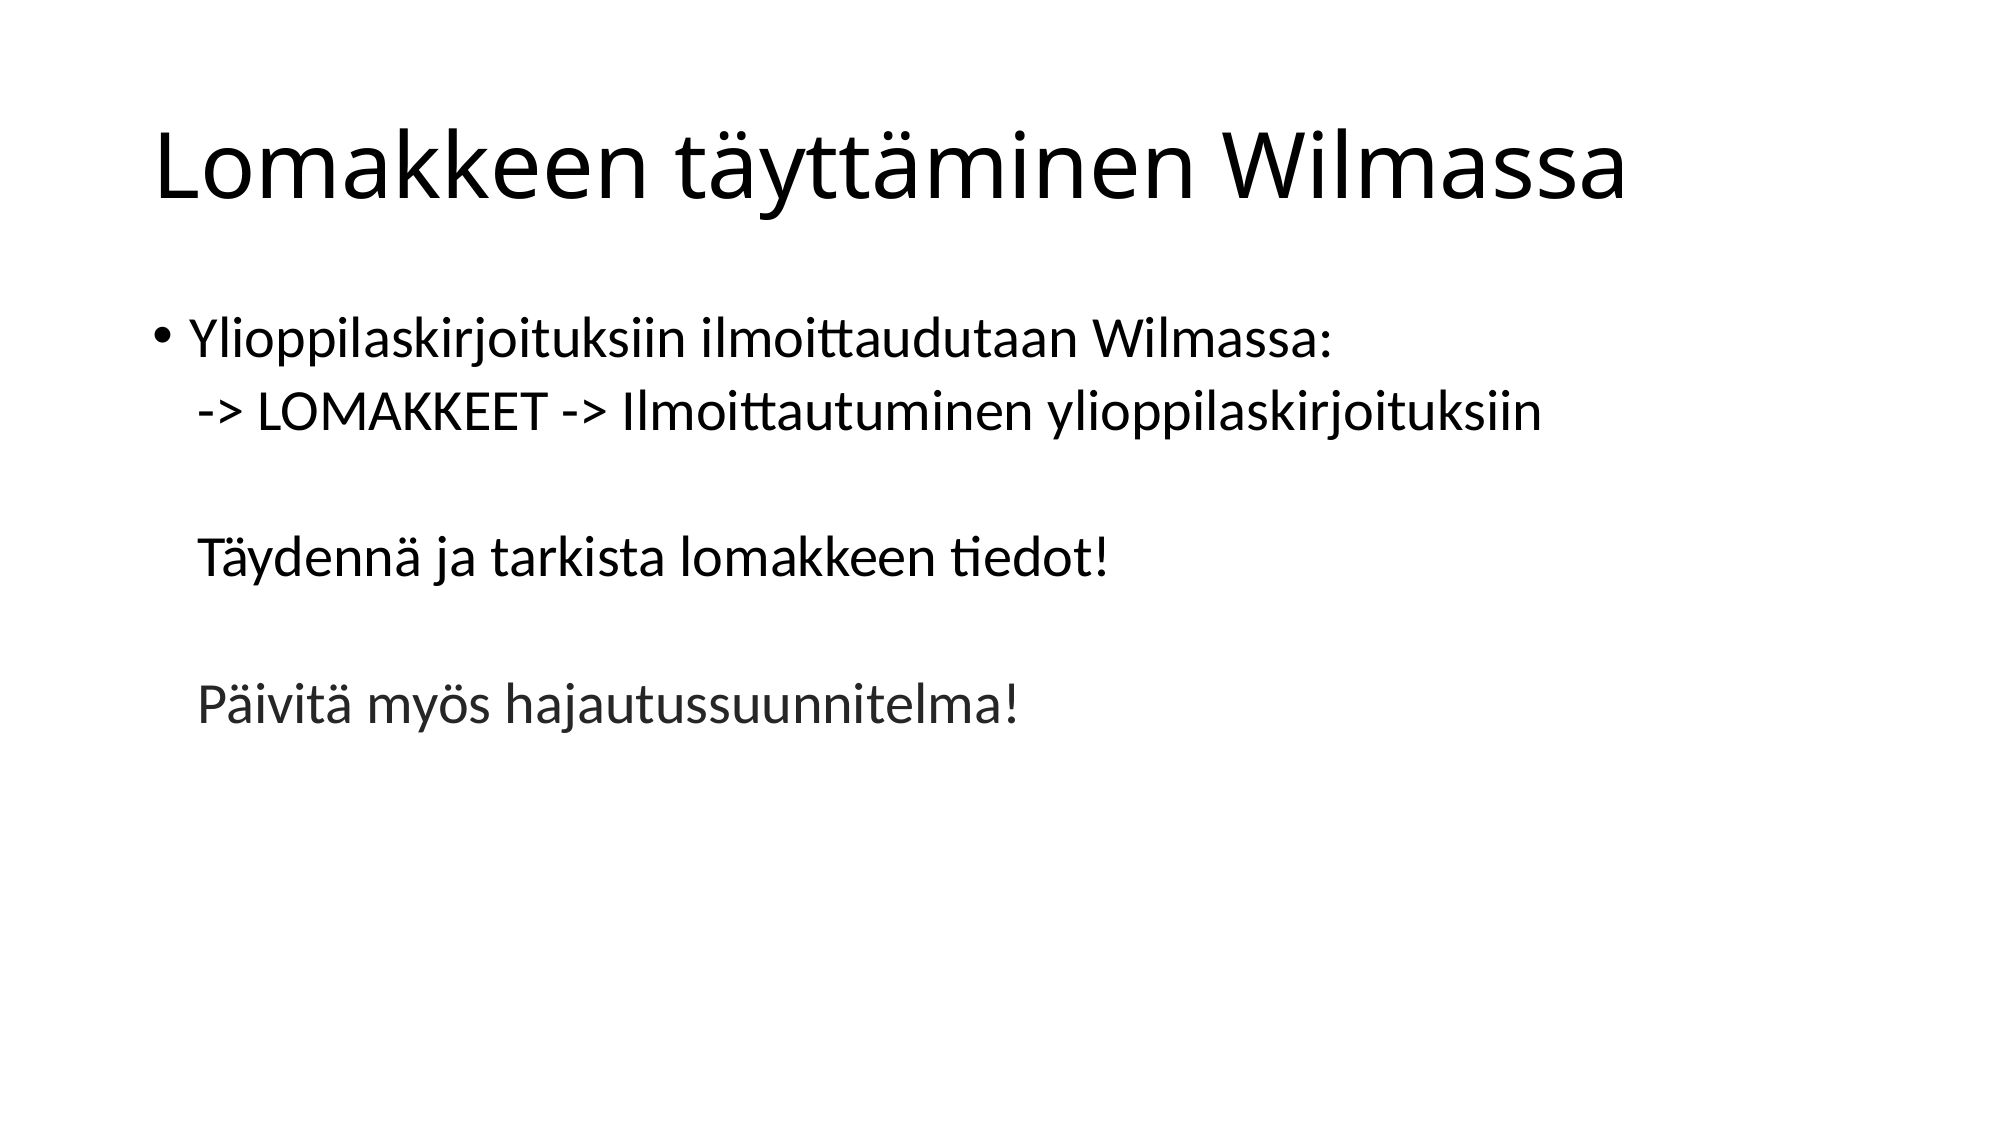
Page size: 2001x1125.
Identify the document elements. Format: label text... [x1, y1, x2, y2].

list Ylioppilaskirjoituksiin ilmoittaudutaan Wilmassa: -> LOMAKKEET -> Ilmoittautuminen ylioppilaskirjoituksiin Täydennä ja tarkista lomakkeen tiedot! Päivitä myös hajautussuunnitelma! [137, 299, 1863, 1014]
title Lomakkeen täyttäminen Wilmassa [137, 59, 1863, 278]
